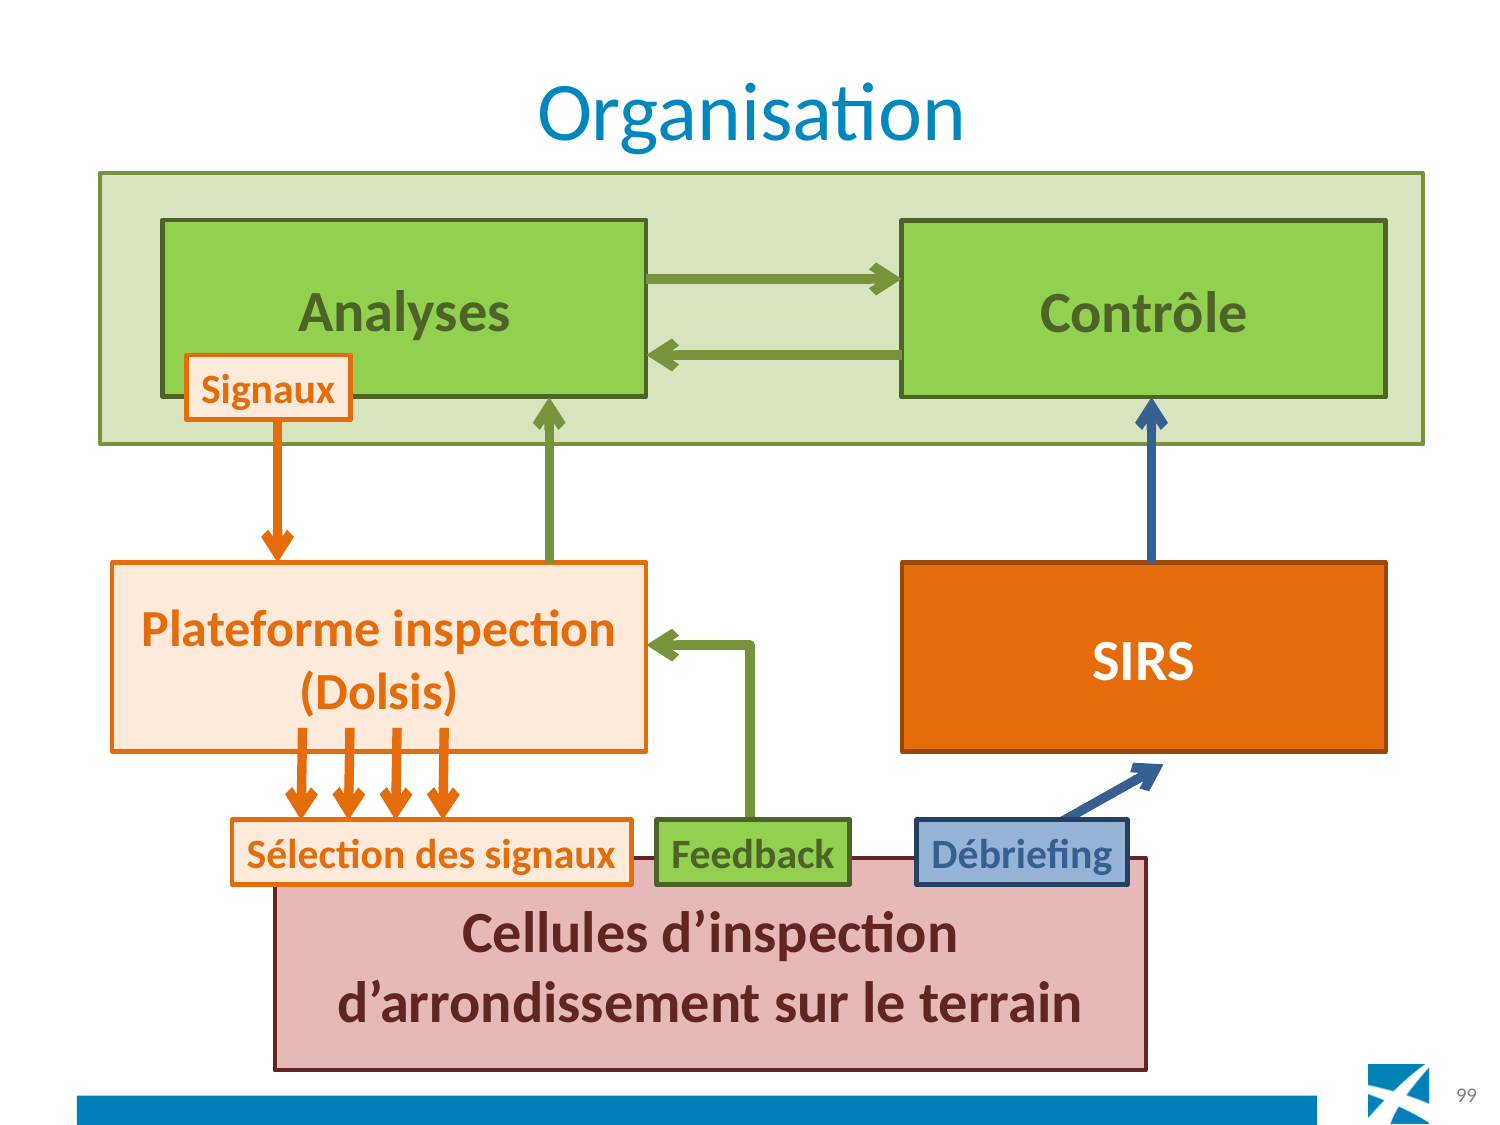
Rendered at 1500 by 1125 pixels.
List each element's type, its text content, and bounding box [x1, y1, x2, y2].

text_box Débriefing [916, 819, 1128, 885]
text_box Contrôle [900, 218, 1388, 399]
text_box Analyses [160, 218, 648, 399]
text_box [646, 637, 752, 819]
text_box Sélection des signaux [231, 819, 632, 885]
text_box Feedback [656, 819, 850, 885]
text_box [98, 183, 1425, 446]
title Organisation [76, 30, 1427, 183]
text_box Plateforme inspection (Dolsis) [110, 560, 648, 754]
text_box SIRS [900, 560, 1388, 754]
text_box Cellules d’inspection d’arrondissement sur le terrain [273, 856, 1148, 1072]
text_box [1021, 764, 1164, 844]
text_box Signaux [186, 354, 351, 420]
slide_number 99 [1368, 1064, 1492, 1125]
